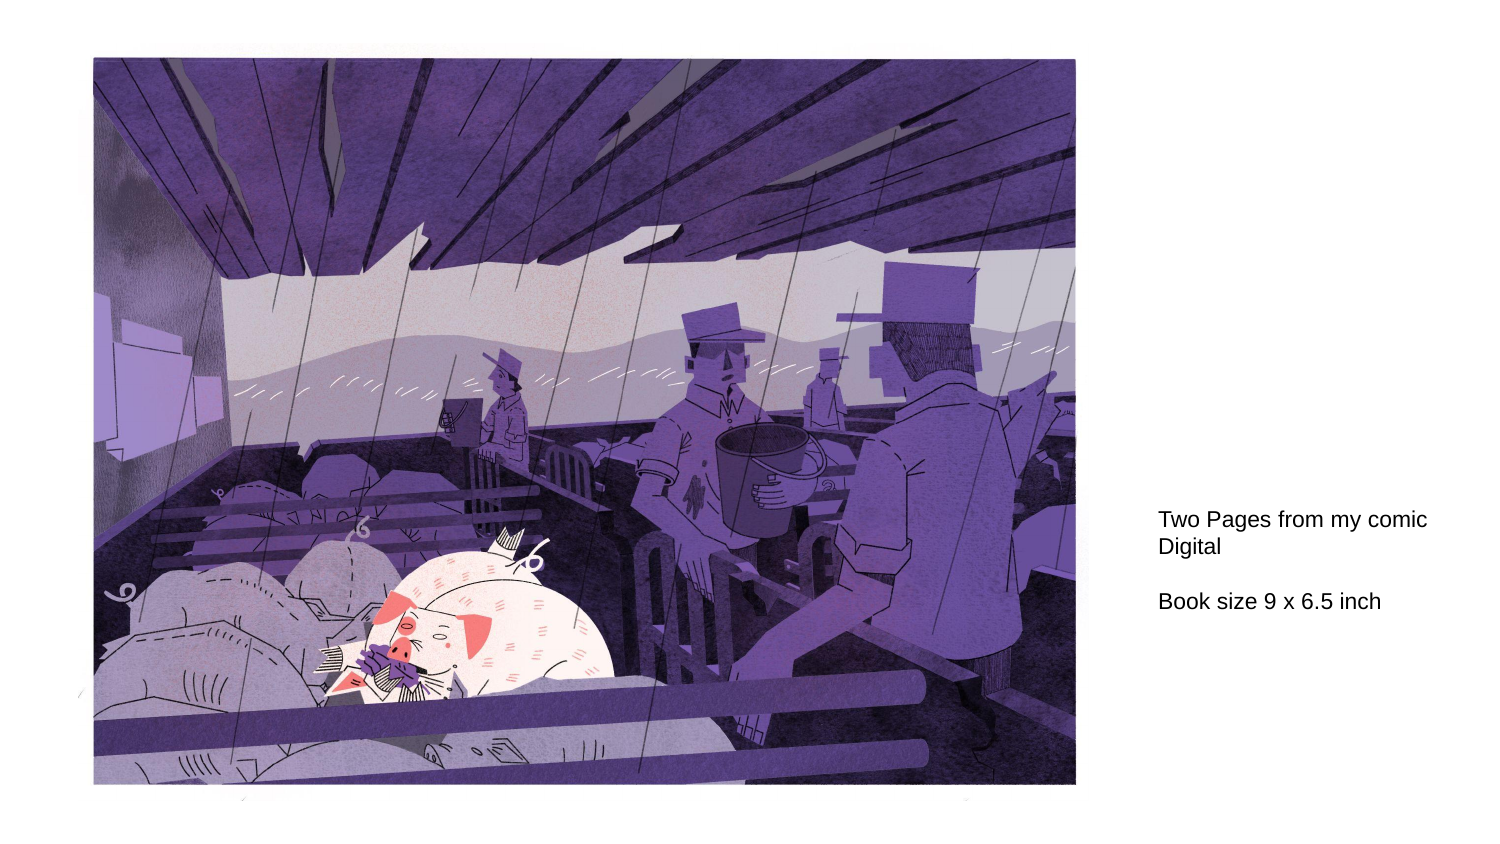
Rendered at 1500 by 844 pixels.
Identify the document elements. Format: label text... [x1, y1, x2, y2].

picture [78, 43, 1089, 801]
text_box Two Pages from my comic Digital Book size 9 x 6.5 inch [1143, 489, 1452, 780]
